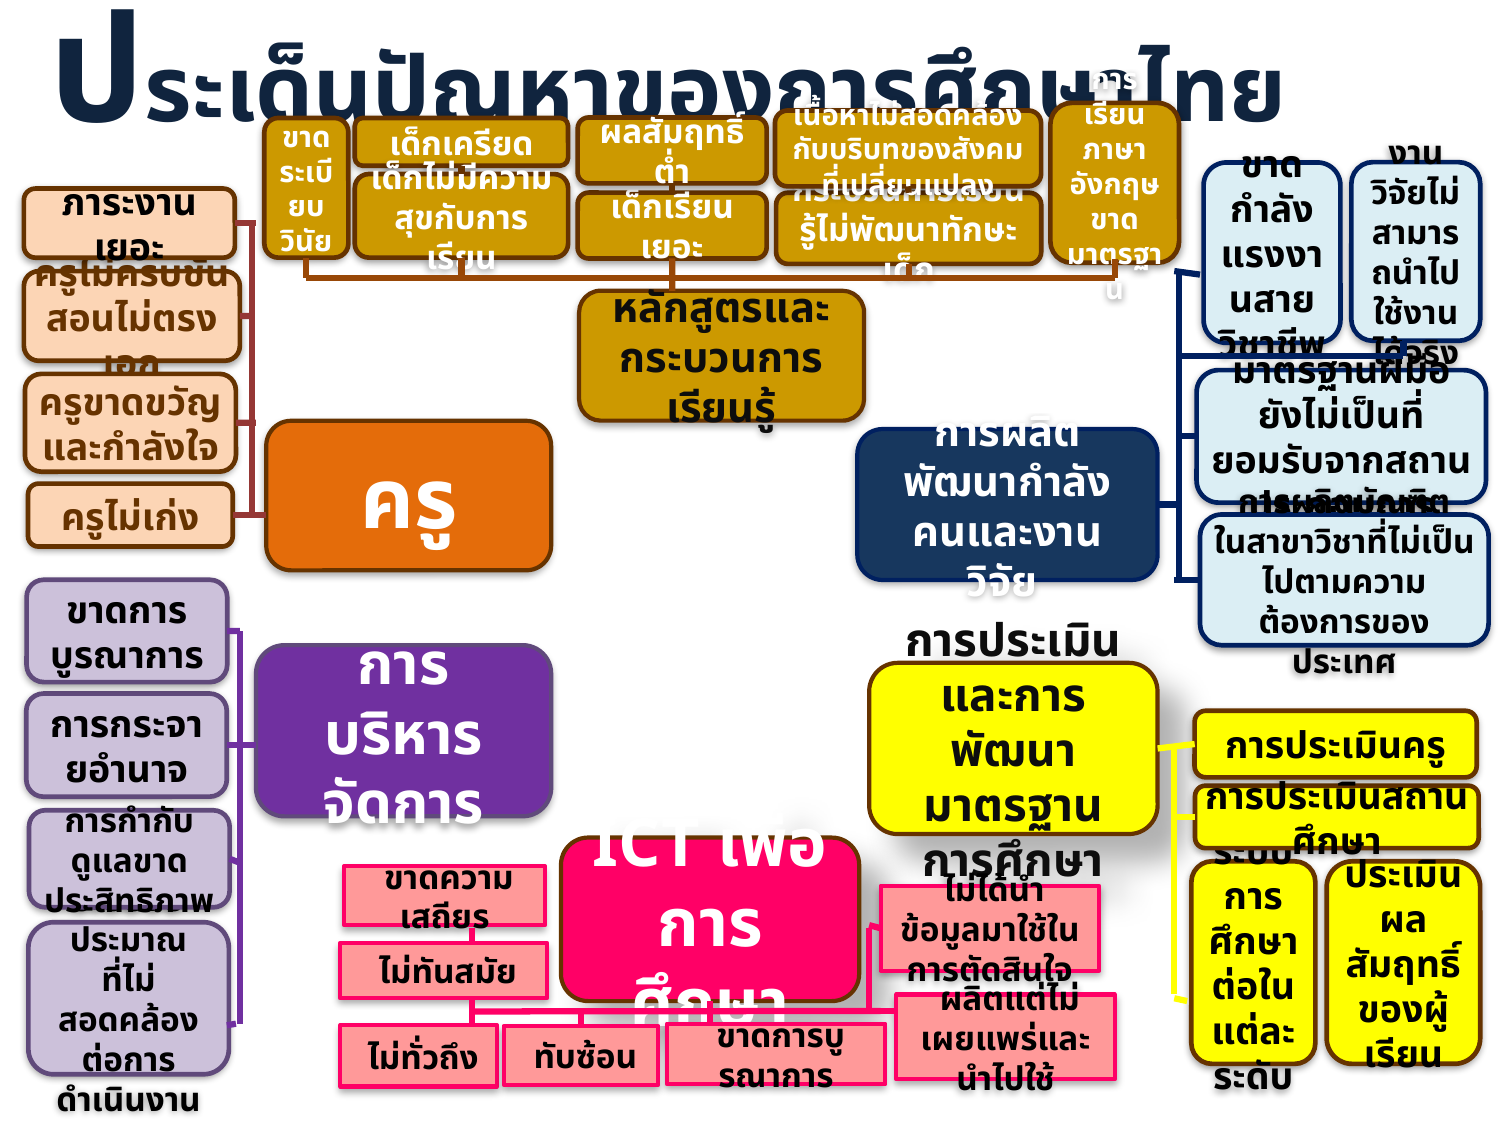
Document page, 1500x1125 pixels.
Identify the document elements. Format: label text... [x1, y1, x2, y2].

text_box การประเมินสถานศึกษา [1194, 784, 1480, 849]
text_box เด็กเครียด [354, 117, 569, 167]
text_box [229, 858, 242, 864]
text_box ครูไม่เก่ง [27, 482, 234, 548]
text_box ครูขาดขวัญ และกำลังใจ [24, 373, 237, 473]
text_box เนื้อหาไม่สอดคล้องกับบริบทของสังคมที่เปลี่ยนแปลง [774, 109, 1042, 188]
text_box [1173, 998, 1188, 1002]
text_box ขาดความเสถียร [342, 864, 547, 927]
text_box ขาดกำลังแรงงานสายวิชาชีพ [1202, 161, 1342, 344]
text_box ภาระงานเยอะ [23, 187, 236, 259]
text_box การกำกับดูแลขาดประสิทธิภาพ [28, 809, 231, 909]
text_box การผลิต พัฒนากำลังคนและงานวิจัย [855, 426, 1160, 583]
text_box งานวิจัยไม่สามารถนำไปใช้งานได้จริง [1350, 161, 1481, 342]
text_box เด็กไม่มีความสุขกับการเรียน [353, 173, 569, 259]
text_box หลักสูตรและกระบวนการเรียนรู้ [576, 288, 867, 423]
text_box ไม่ทันสมัย [338, 941, 549, 1000]
text_box ระบบงบประมาณ ที่ไม่สอดคล้องต่อการดำเนินงาน [27, 921, 230, 1076]
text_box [1173, 270, 1201, 275]
text_box ICT เพื่อการศึกษา [558, 835, 862, 1004]
text_box กระบวนการเรียนรู้ไม่พัฒนาทักษะเด็ก [775, 193, 1042, 265]
text_box การประเมินครู [1193, 709, 1478, 779]
text_box ขาดการ บูรณาการ [25, 578, 228, 683]
text_box ผลสัมฤทธิ์ต่ำ [576, 116, 768, 185]
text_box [868, 924, 881, 929]
text_box ผลิตแต่ไม่เผยแพร่และนำไปใช้ [894, 992, 1117, 1081]
text_box การกระจายอำนาจ [25, 692, 228, 798]
text_box มาตรฐานฝีมือ ยังไม่เป็นที่ยอมรับจากสถานประกอบการ [1195, 369, 1487, 504]
text_box ขาดระเบียบวินัย [263, 117, 350, 259]
text_box ทับซ้อน [502, 1024, 660, 1087]
text_box เด็กเรียนเยอะ [576, 192, 768, 260]
text_box ประเด็นปัญหาของการศึกษาไทย [33, 17, 1407, 106]
text_box การเรียนภาษาอังกฤษ ขาดมาตรฐาน [1049, 102, 1180, 264]
text_box ไม่ทั่วถึง [338, 1023, 499, 1089]
text_box ครู [264, 418, 554, 573]
text_box ไม่ได้นำข้อมูลมาใช้ในการตัดสินใจ [879, 884, 1101, 973]
text_box การบริหารจัดการ [253, 643, 554, 819]
text_box ขาดการบูรณาการ [665, 1022, 887, 1086]
text_box การประเมิน และการพัฒนามาตรฐานการศึกษา [867, 660, 1160, 837]
text_box ครูไม่ครบชั้น สอนไม่ตรงเอก [23, 270, 241, 362]
text_box การผลิตบัณฑิต ในสาขาวิชาที่ไม่เป็นไปตามความต้องการของประเทศ [1199, 513, 1490, 647]
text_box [1157, 743, 1195, 749]
text_box ประเมินผลสัมฤทธิ์ของผู้เรียน [1325, 860, 1481, 1065]
text_box ระบบการศึกษาต่อในแต่ละระดับ [1190, 860, 1317, 1065]
